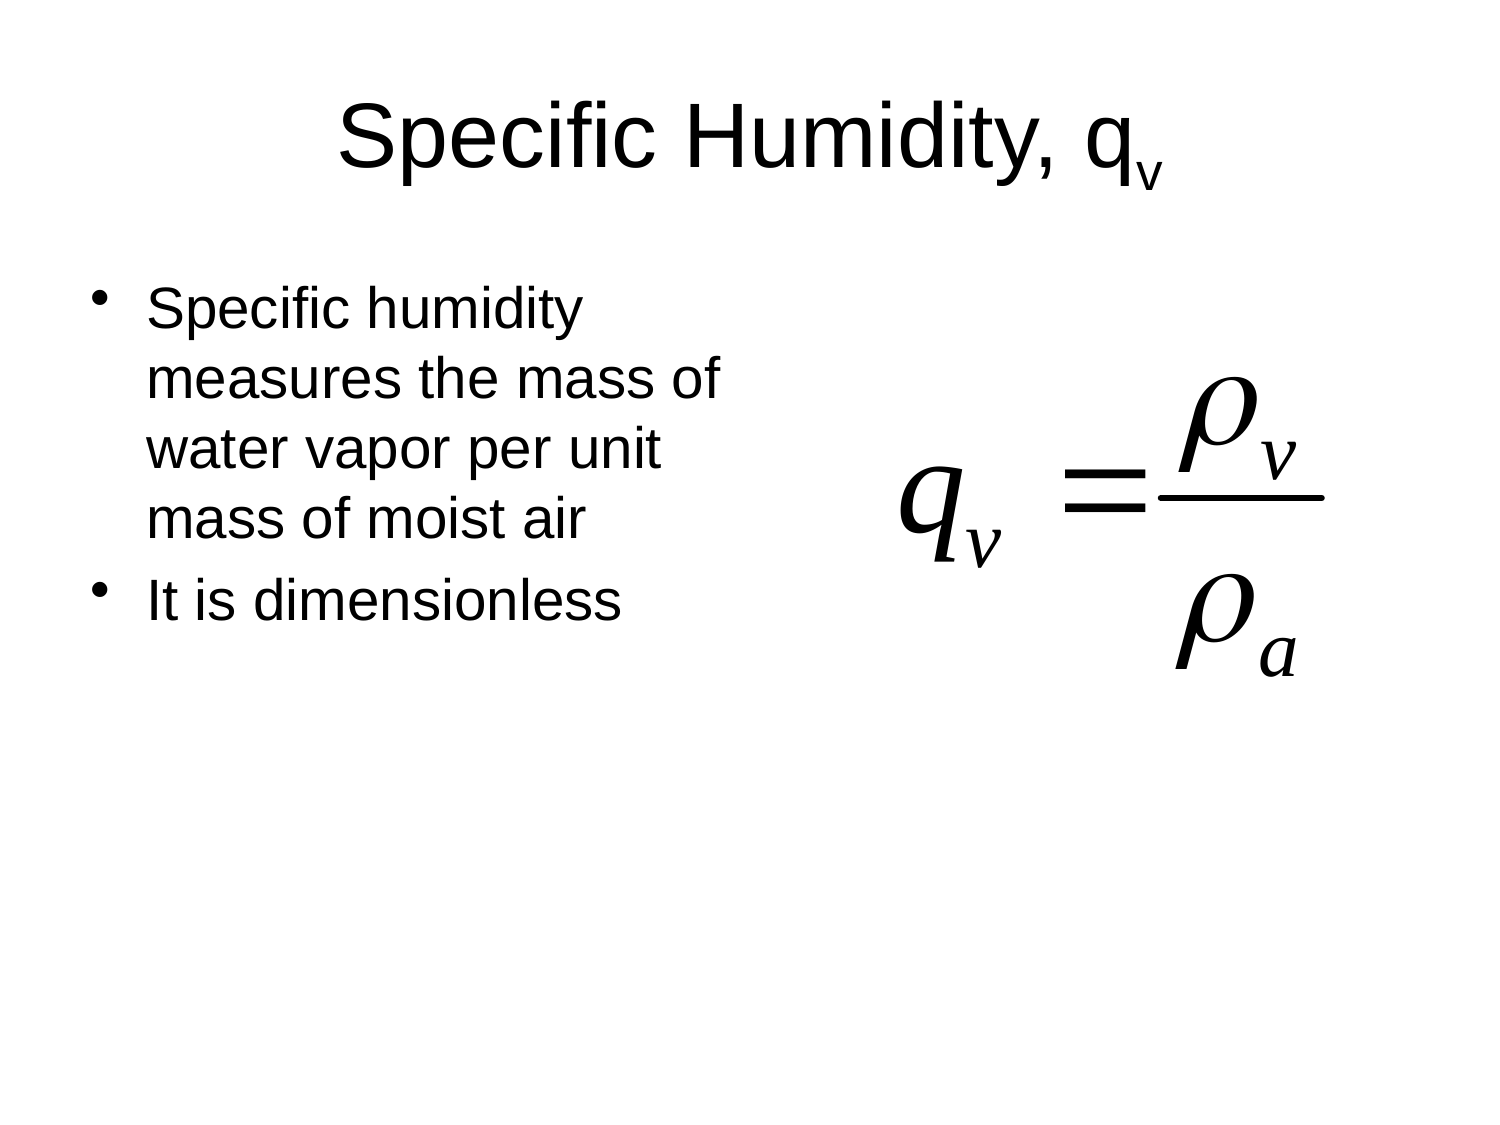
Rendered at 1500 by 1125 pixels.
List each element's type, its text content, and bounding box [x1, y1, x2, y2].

list Specific humidity measures the mass of water vapor per unit mass of moist air It is dimensionless [75, 262, 738, 1005]
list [874, 312, 1351, 707]
title Specific Humidity, qv [75, 45, 1425, 233]
